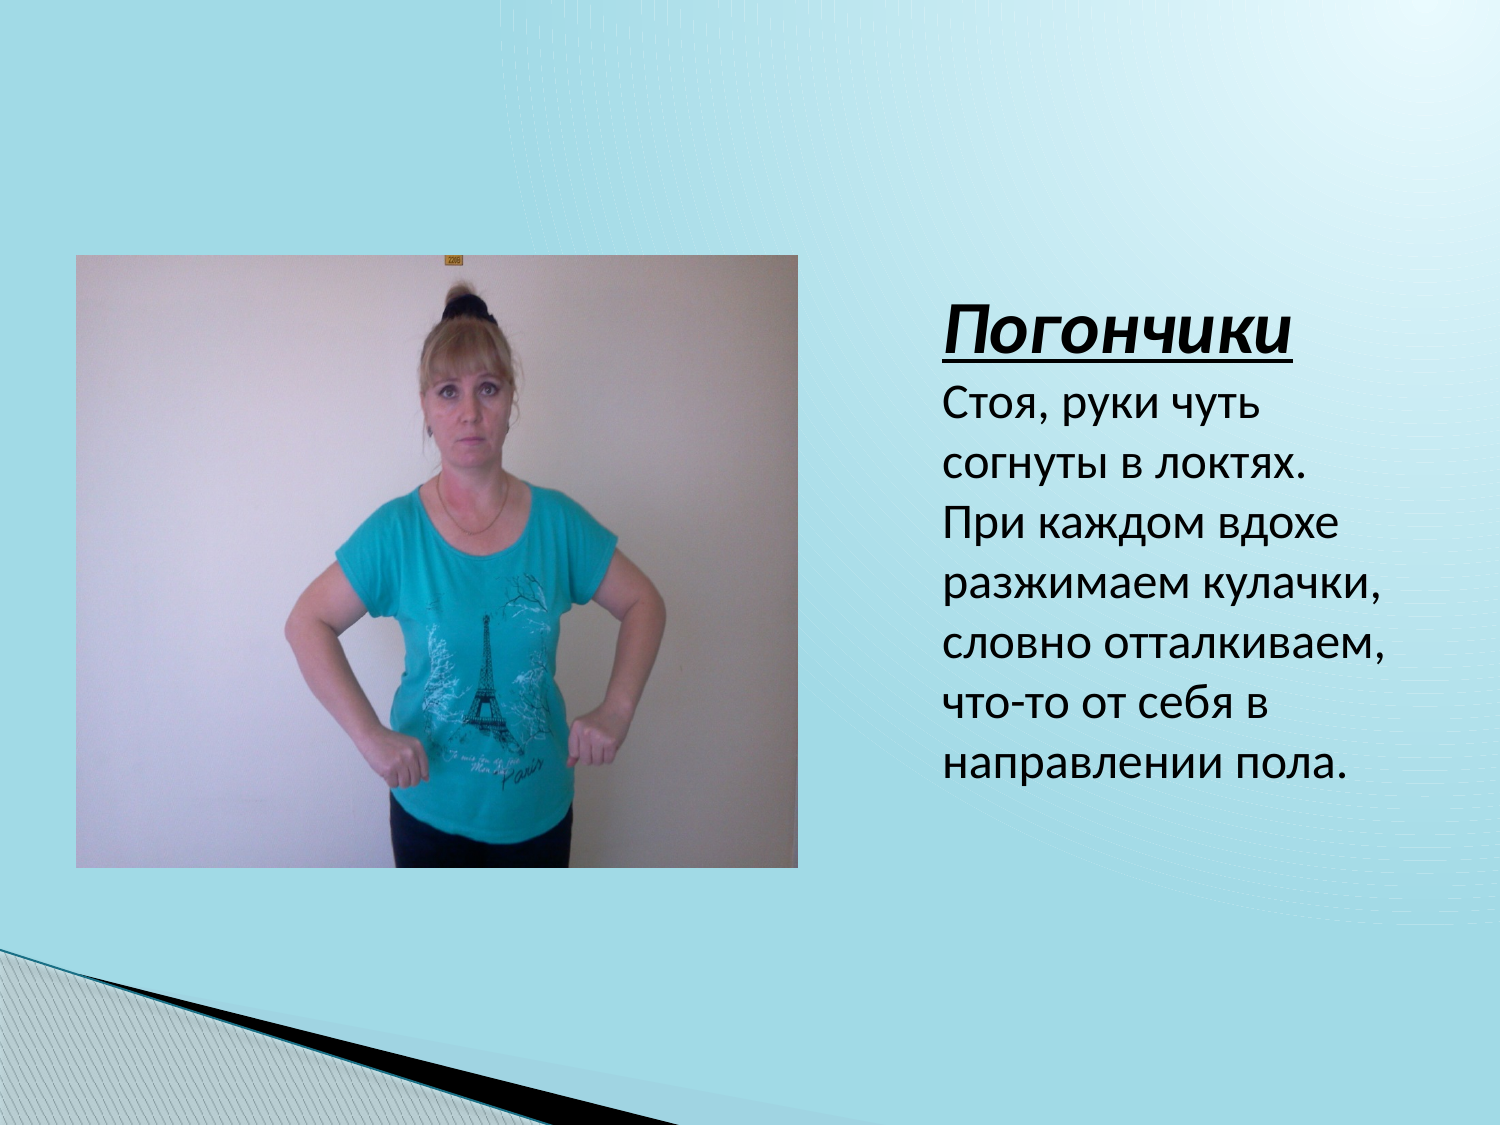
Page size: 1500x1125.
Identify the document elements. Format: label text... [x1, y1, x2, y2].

text_box Погончики Стоя, руки чуть согнуты в локтях. При каждом вдохе разжимаем кулачки, словно отталкиваем, что-то от себя в направлении пола. [927, 271, 1418, 797]
picture [76, 255, 798, 868]
